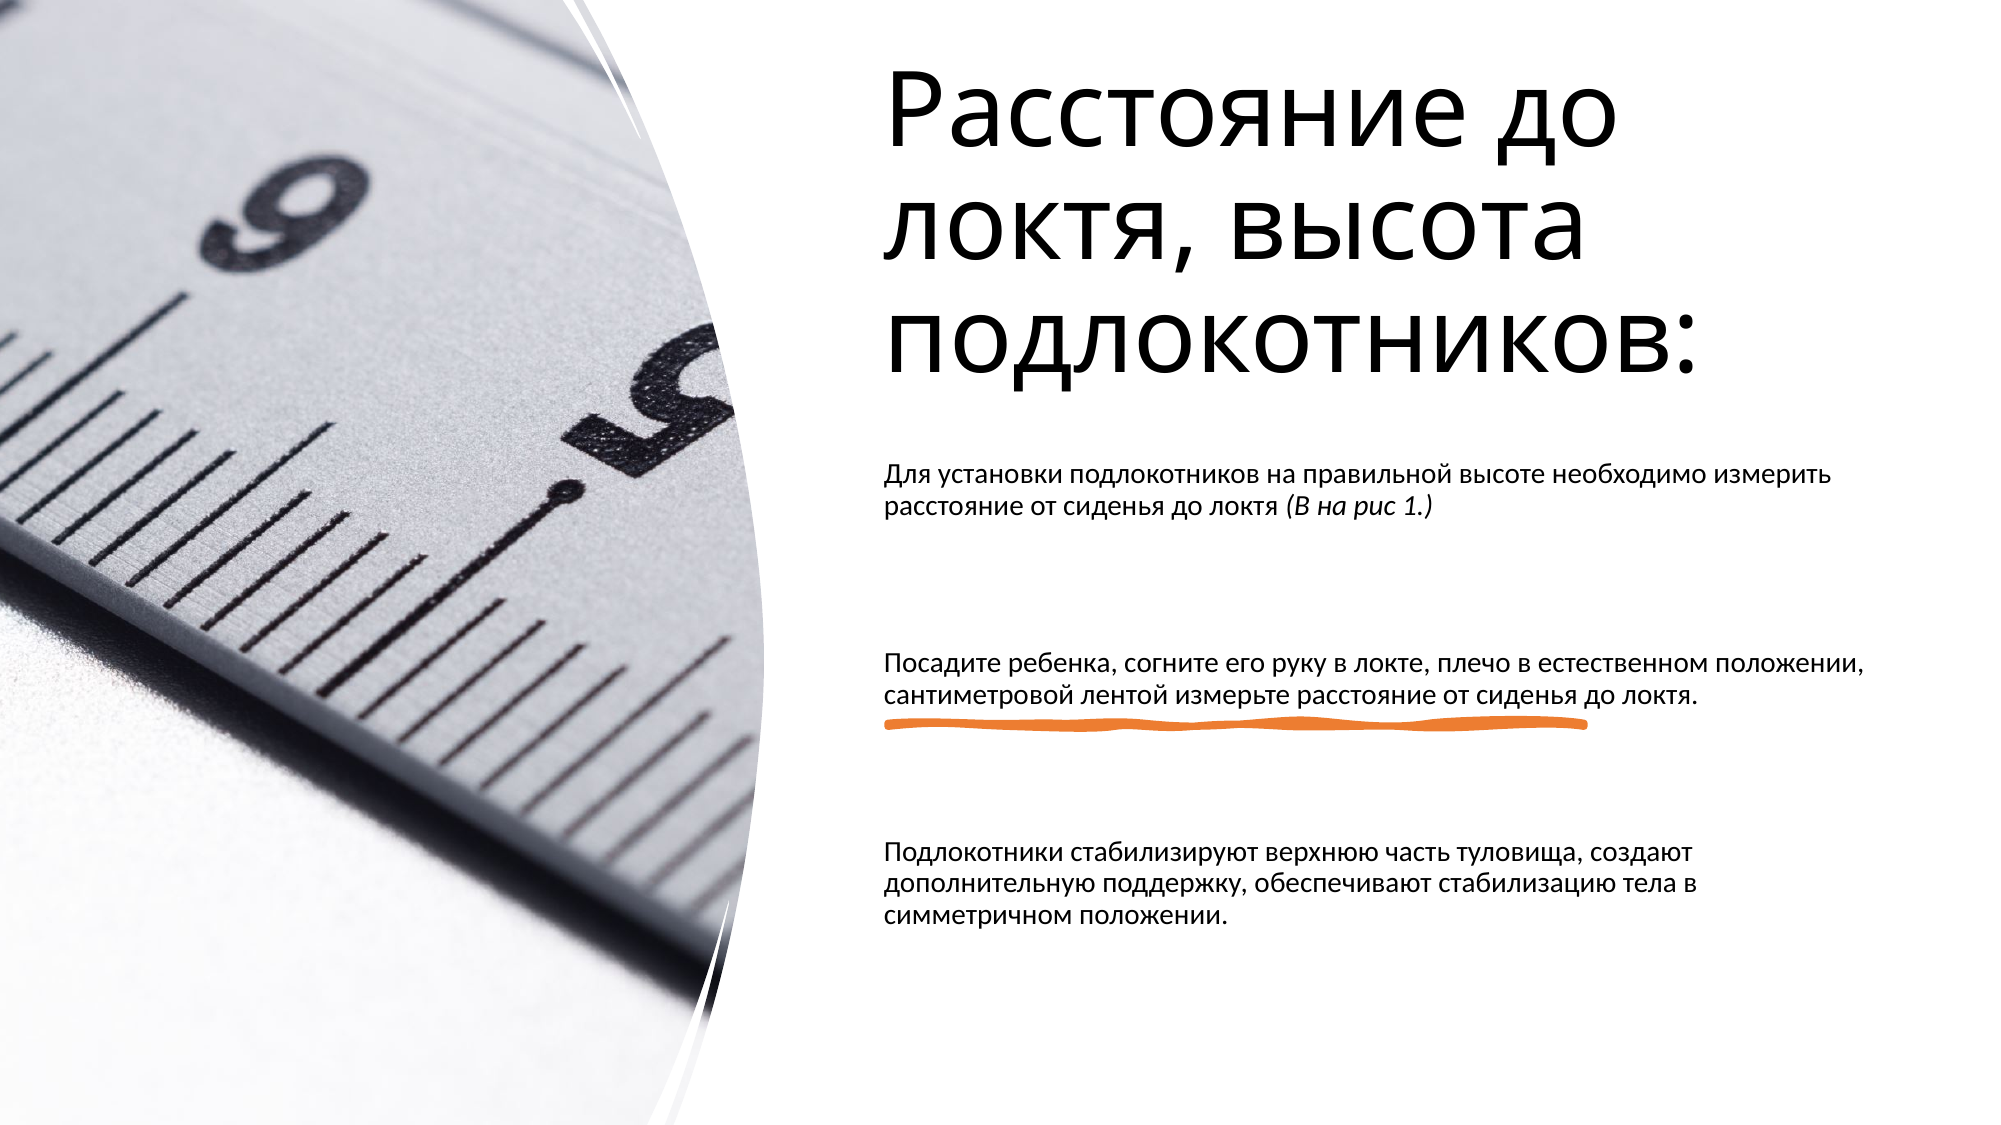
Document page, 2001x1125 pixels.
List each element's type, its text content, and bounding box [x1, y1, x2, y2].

text_box [764, 0, 2000, 1125]
text_box [886, 718, 1586, 730]
picture [0, 0, 764, 1125]
title Расстояние до локтя, высота подлокотников: [869, 48, 1895, 403]
subtitle Для установки подлокотников на правильной высоте необходимо измерить расстояние от сиденья до локтя (В на рис 1.) Посадите ребенка, согните его руку в локте, плечо в естественном положении, сантиметровой лентой измерьте расстояние от сиденья до локтя. Подлокотники стабилизируют верхнюю часть туловища, создают дополнительную поддержку, обеспечивают стабилизацию тела в симметричном положении. [869, 451, 1895, 1046]
